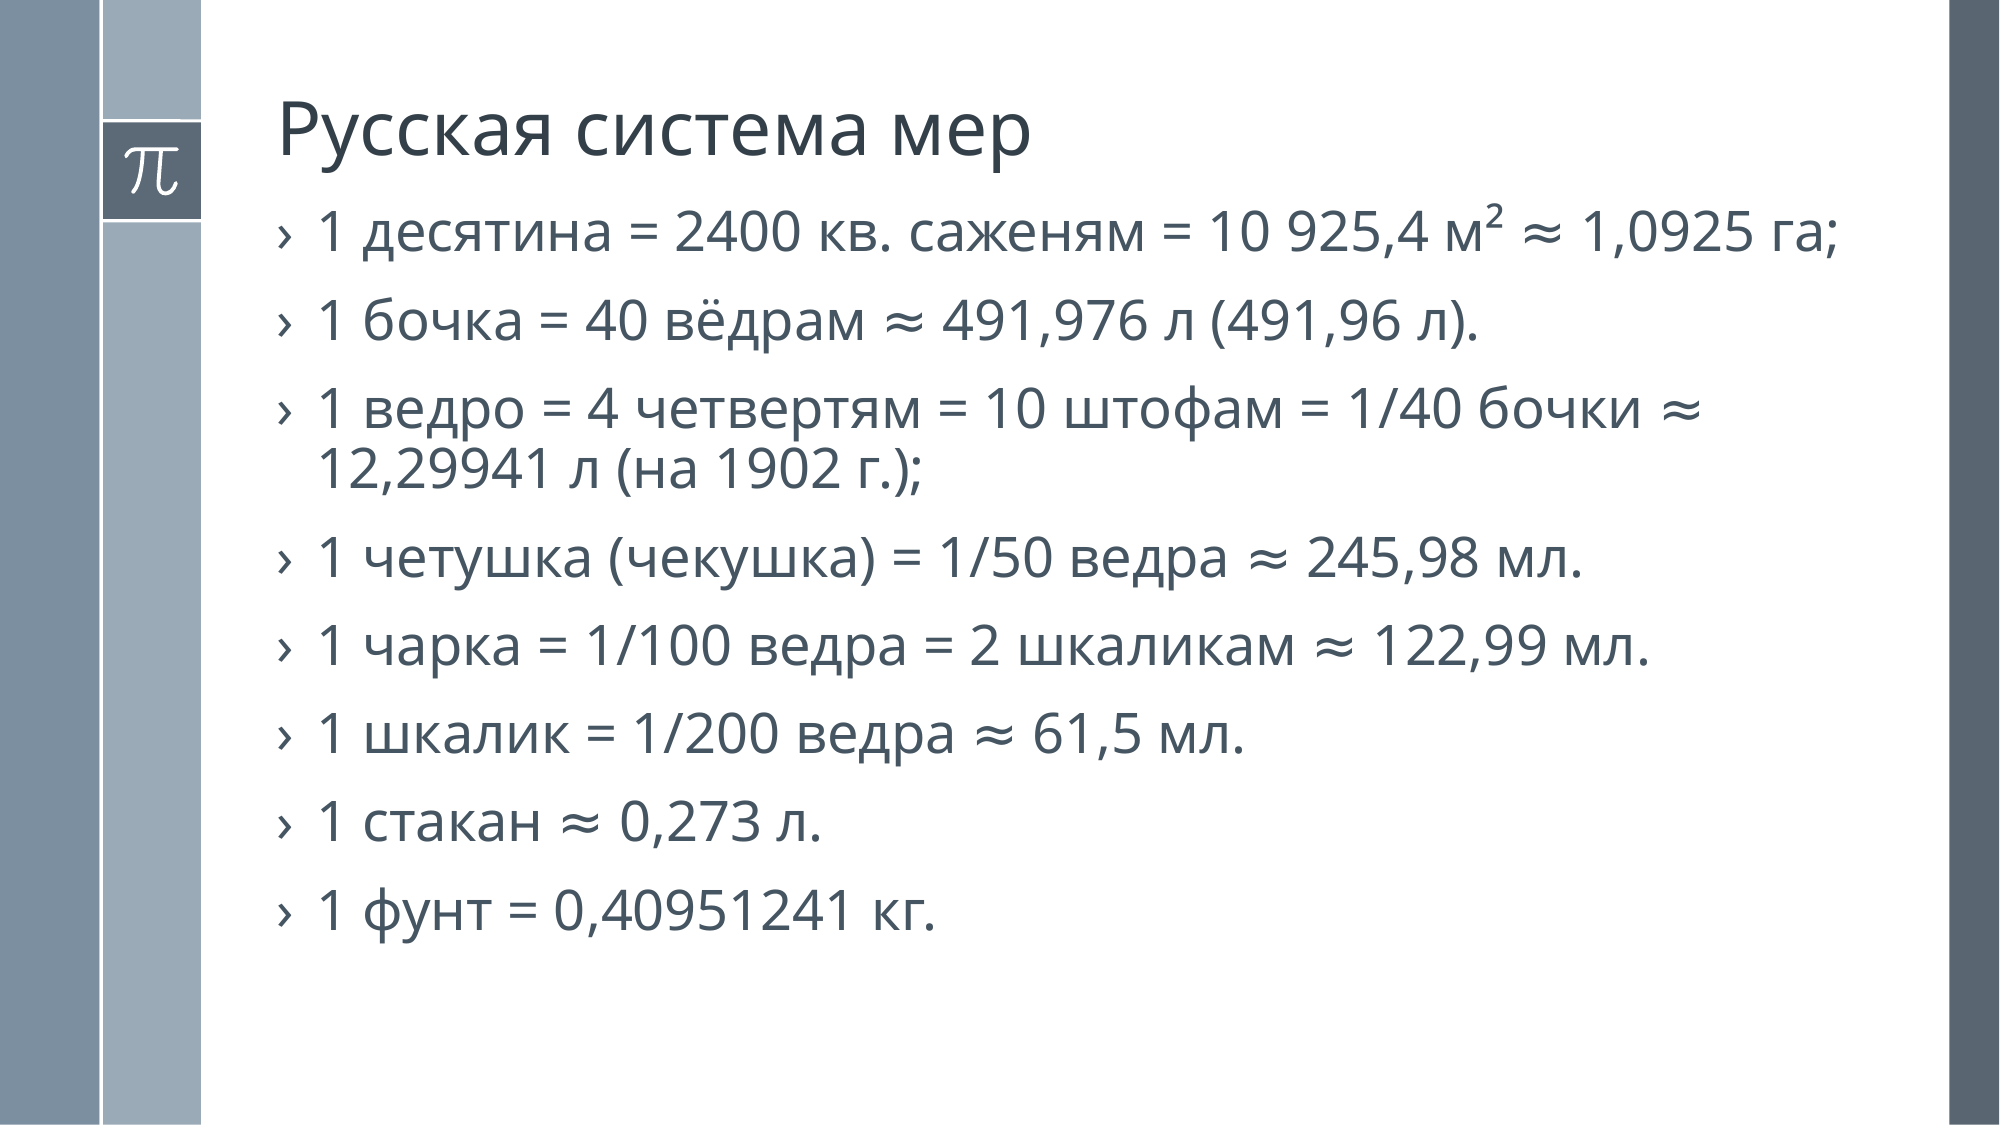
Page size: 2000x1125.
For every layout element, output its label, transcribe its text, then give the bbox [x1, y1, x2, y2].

text_box Русская система мер [261, 29, 1866, 196]
text_box 1 десятина = 2400 кв. саженям = 10 925,4 м² ≈ 1,0925 га; 1 бочка = 40 вёдрам ≈ 491,976 л (491,96 л). 1 ведро = 4 четвертям = 10 штофам = 1/40 бочки ≈ 12,29941 л (на 1902 г.); 1 четушка (чекушка) = 1/50 ведра ≈ 245,98 мл. 1 чарка = 1/100 ведра = 2 шкаликам ≈ 122,99 мл. 1 шкалик = 1/200 ведра ≈ 61,5 мл. 1 стакан ≈ 0,273 л. 1 фунт = 0,40951241 кг. [261, 196, 1866, 1013]
